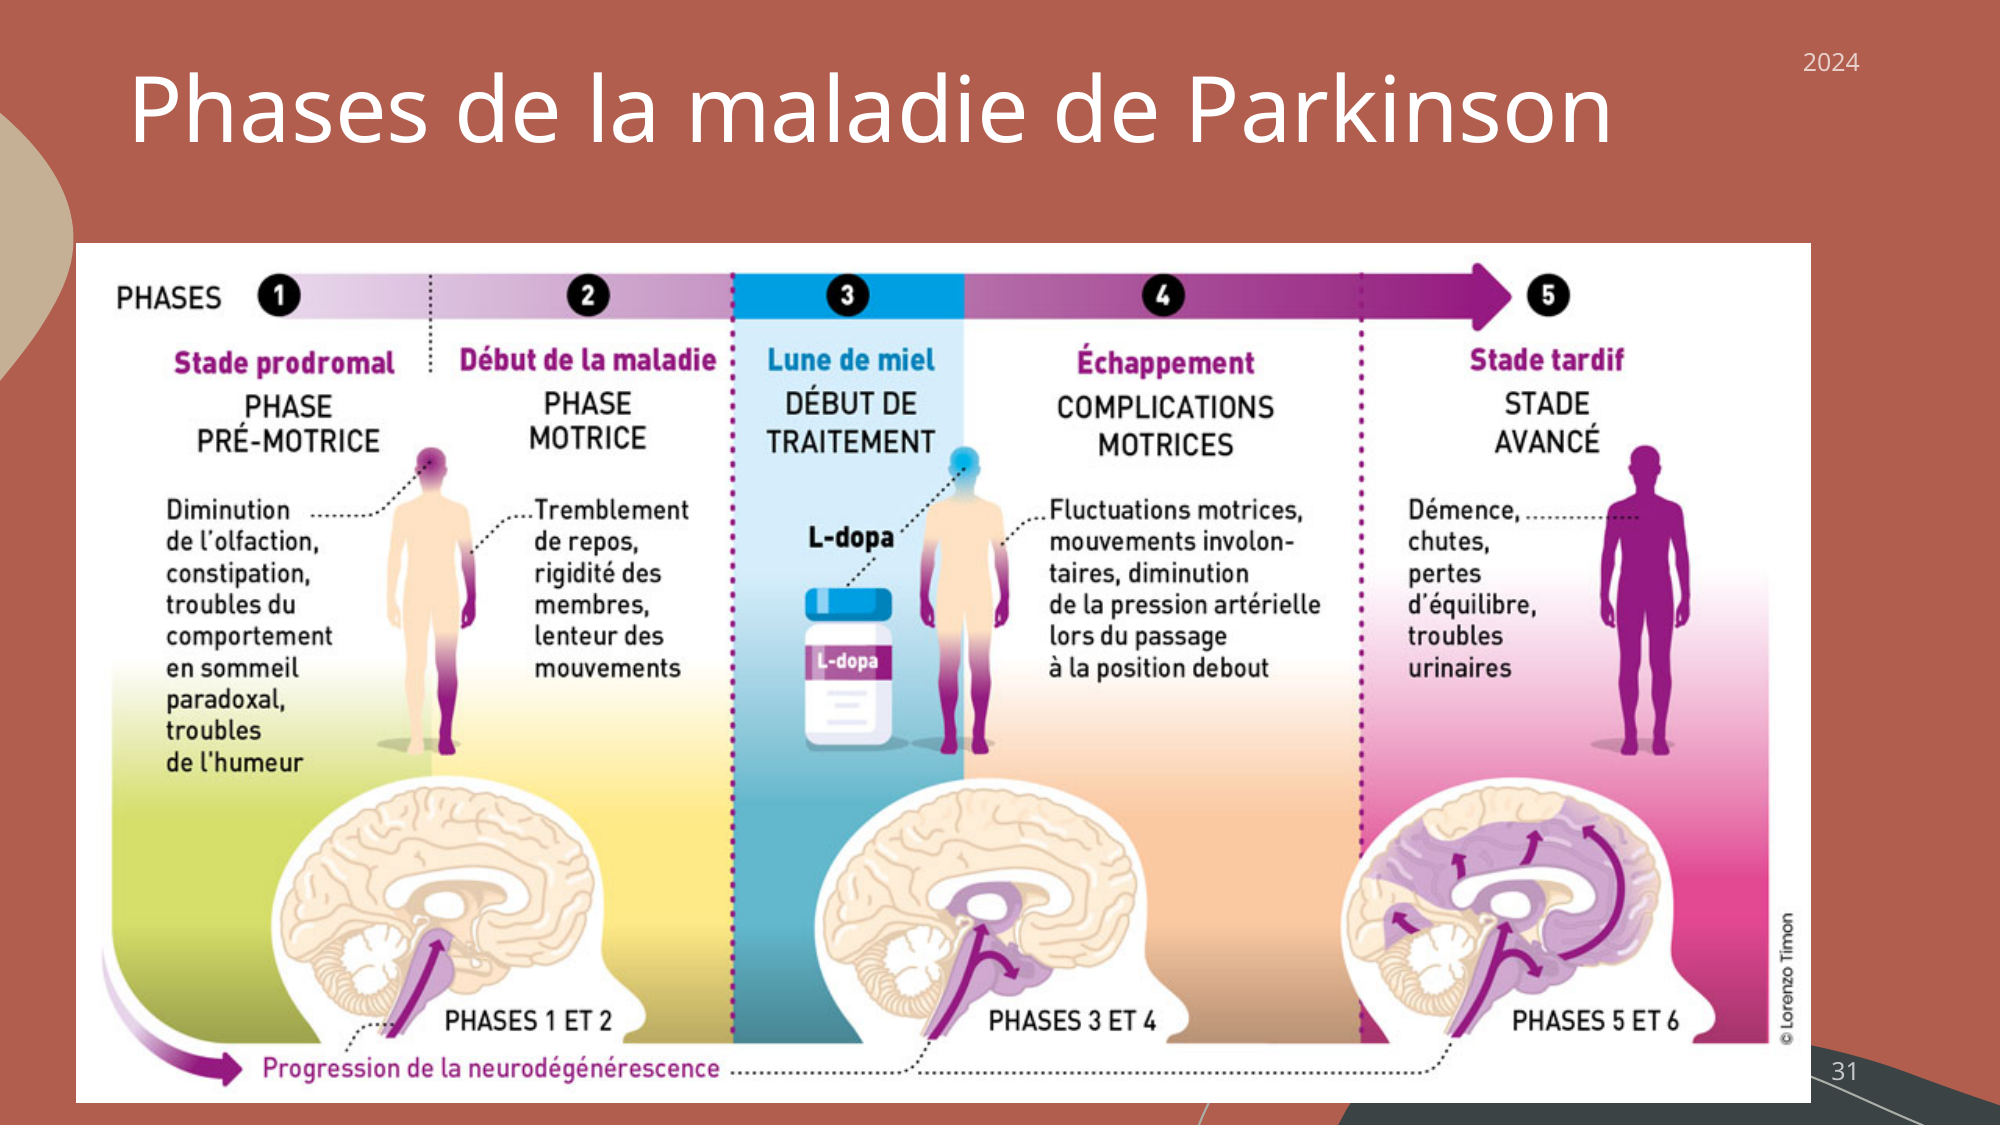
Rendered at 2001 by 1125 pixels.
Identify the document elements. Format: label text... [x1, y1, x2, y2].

title Phases de la maladie de Parkinson [112, 42, 1863, 293]
slide_number 2024 [1540, 31, 1875, 92]
slide_number 31 [1811, 1042, 1875, 1103]
picture [76, 243, 1811, 1103]
